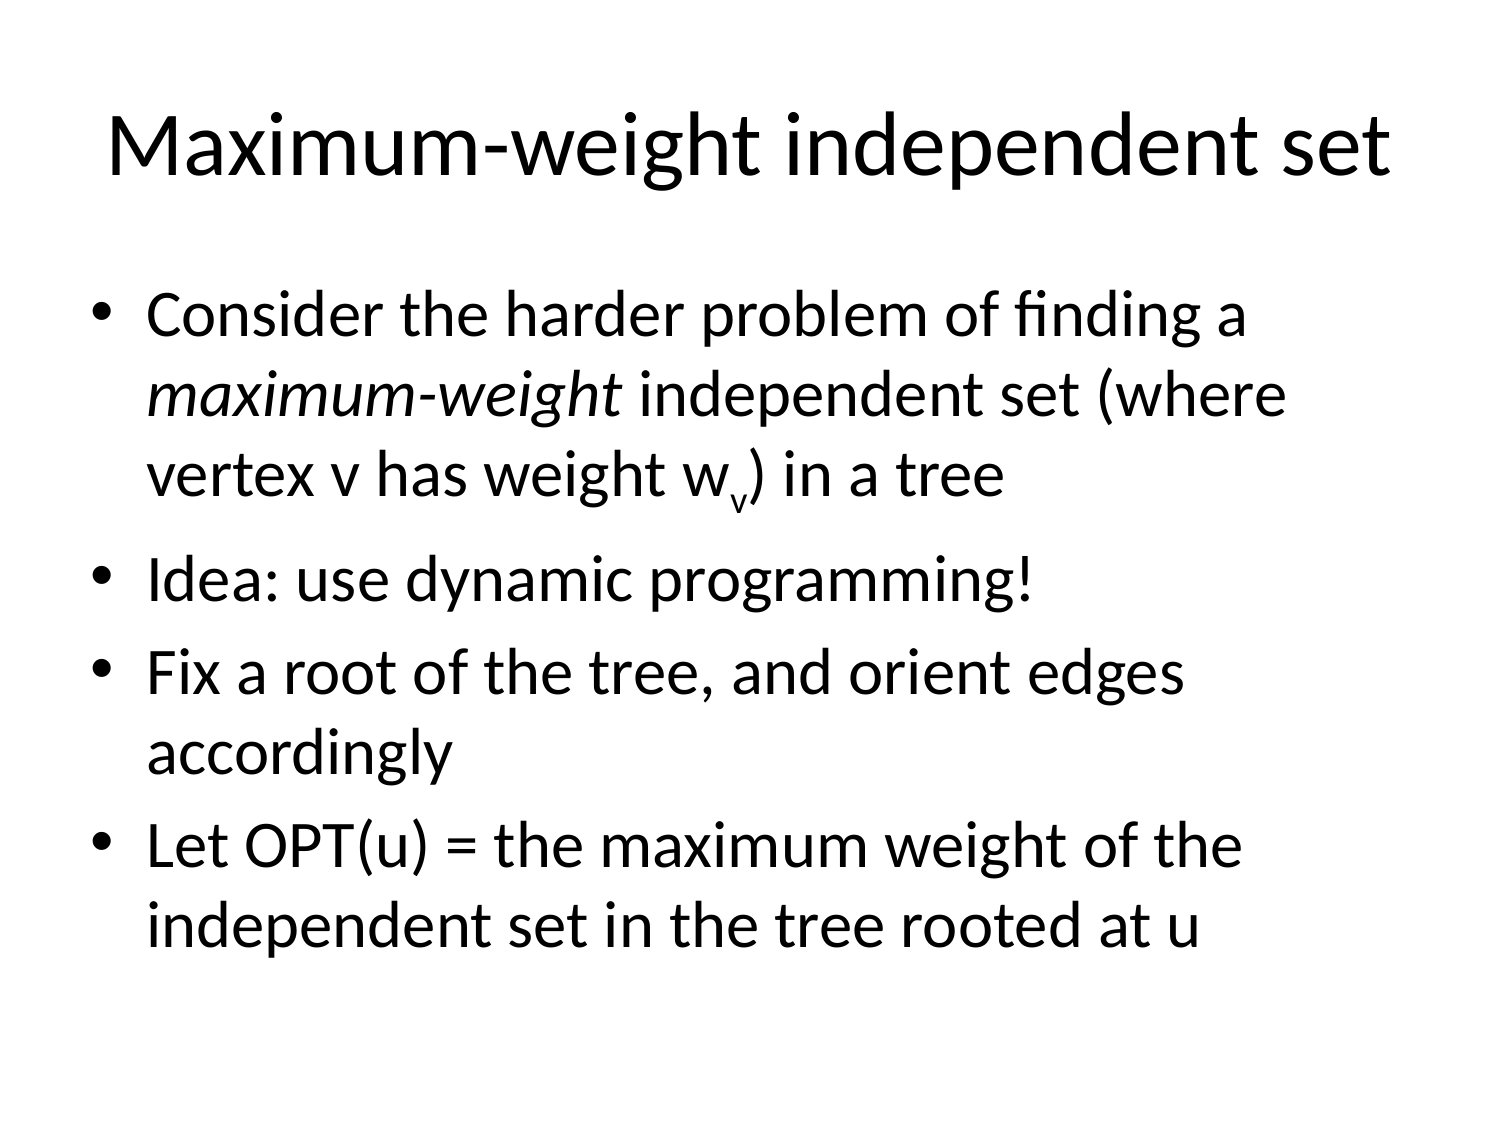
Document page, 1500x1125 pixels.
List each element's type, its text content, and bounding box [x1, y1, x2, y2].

title Maximum-weight independent set [75, 45, 1425, 233]
list Consider the harder problem of finding a maximum-weight independent set (where vertex v has weight wv) in a tree Idea: use dynamic programming! Fix a root of the tree, and orient edges accordingly Let OPT(u) = the maximum weight of the independent set in the tree rooted at u [75, 262, 1425, 1005]
